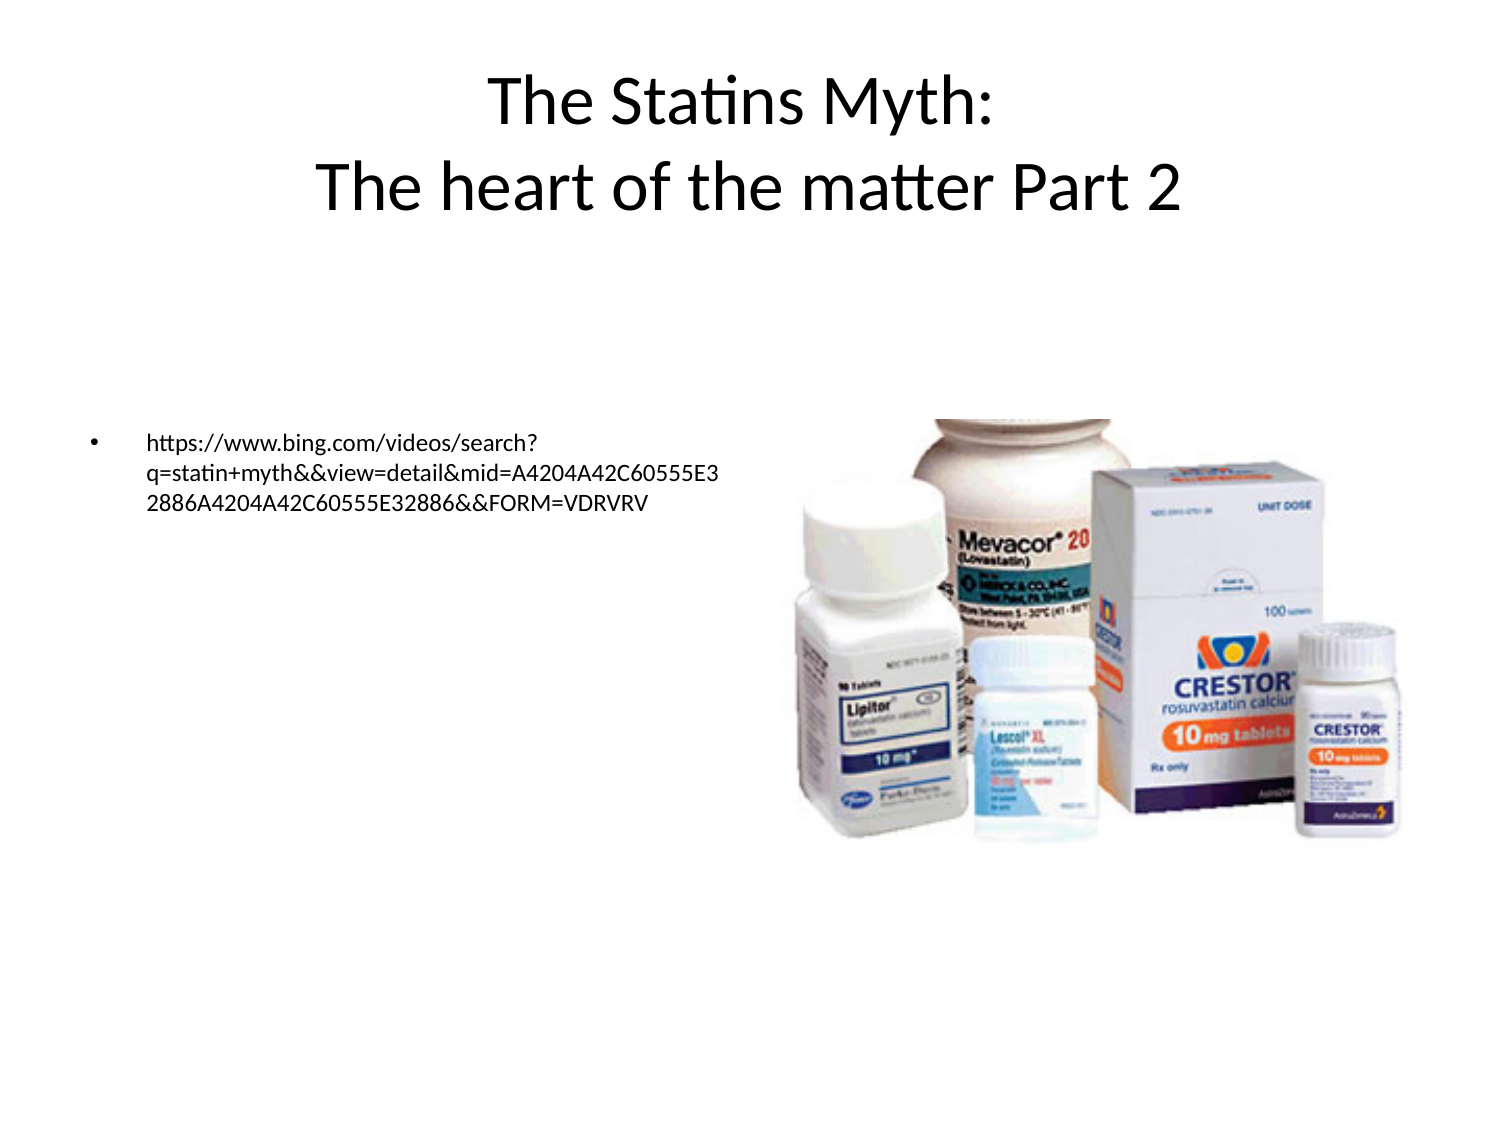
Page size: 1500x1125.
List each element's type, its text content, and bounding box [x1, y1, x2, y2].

title The Statins Myth: The heart of the matter Part 2 [75, 45, 1425, 233]
list https://www.bing.com/videos/search?q=statin+myth&&view=detail&mid=A4204A42C60555E32886A4204A42C60555E32886&&FORM=VDRVRV [75, 262, 738, 1005]
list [780, 418, 1407, 849]
